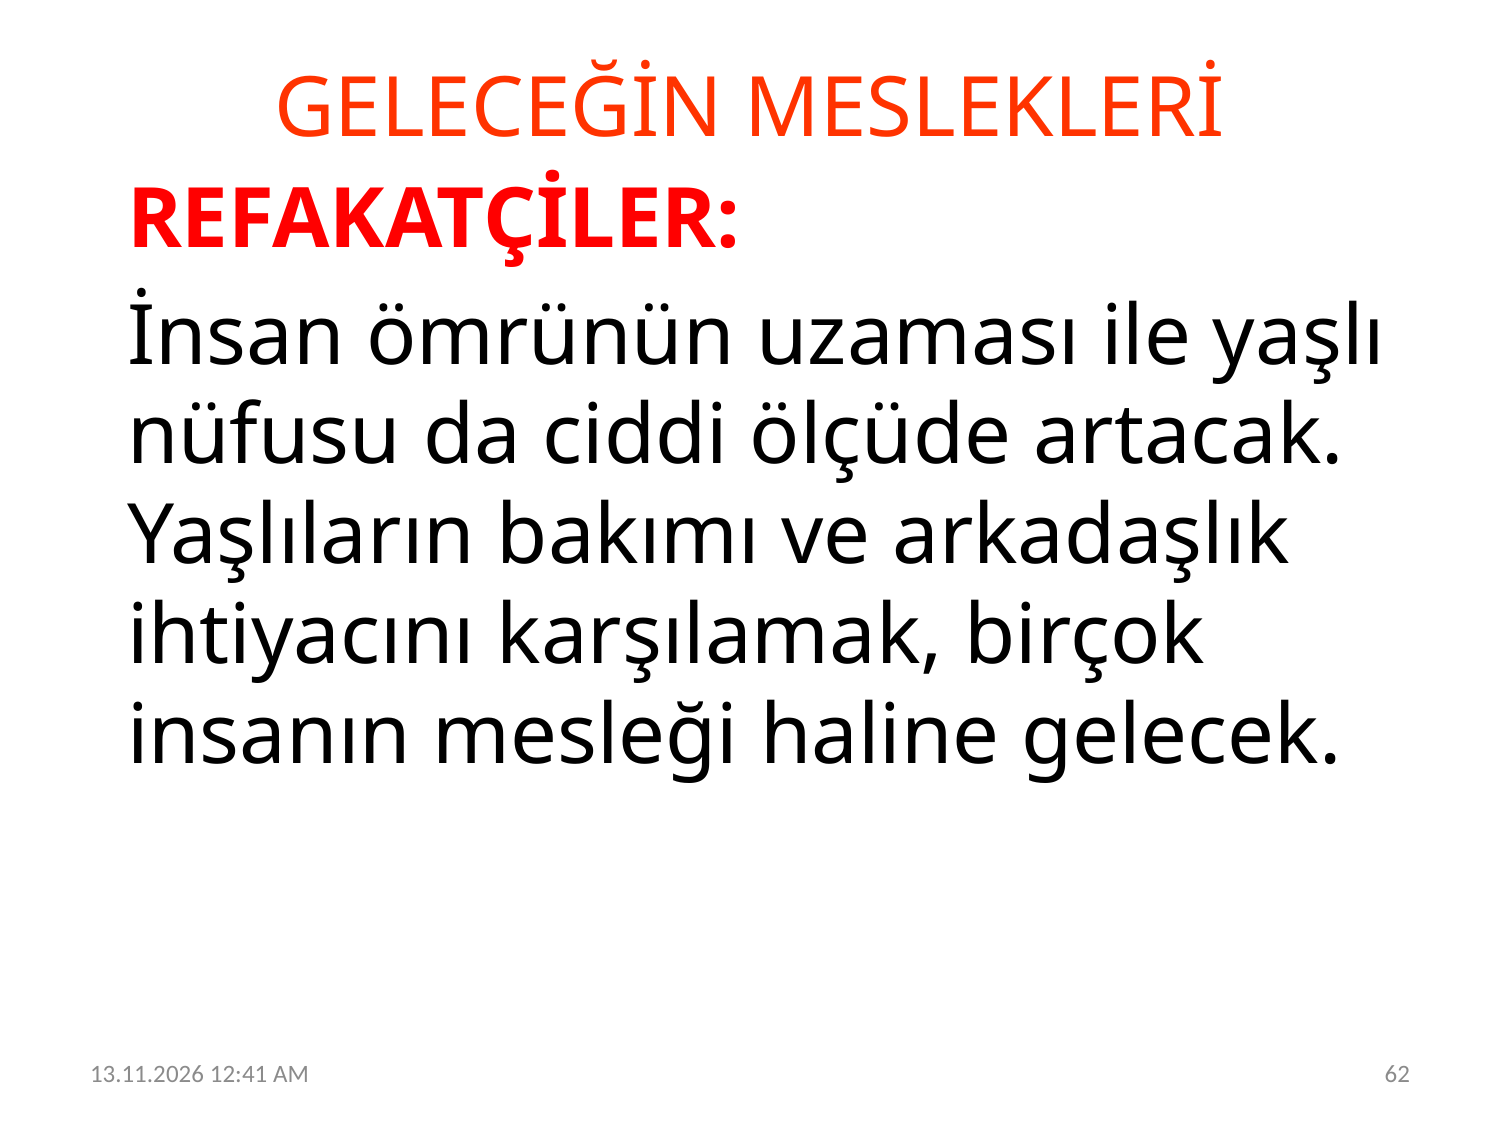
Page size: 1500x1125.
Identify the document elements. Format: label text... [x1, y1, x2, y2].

slide_number 62 [1074, 1042, 1425, 1103]
list REFAKATÇİLER: İnsan ömrünün uzaması ile yaşlı nüfusu da ciddi ölçüde artacak. Yaşlıların bakımı ve arkadaşlık ihtiyacını karşılamak, birçok insanın mesleği haline gelecek. [112, 156, 1463, 900]
title GELECEĞİN MESLEKLERİ [75, 45, 1425, 161]
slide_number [75, 1042, 425, 1103]
